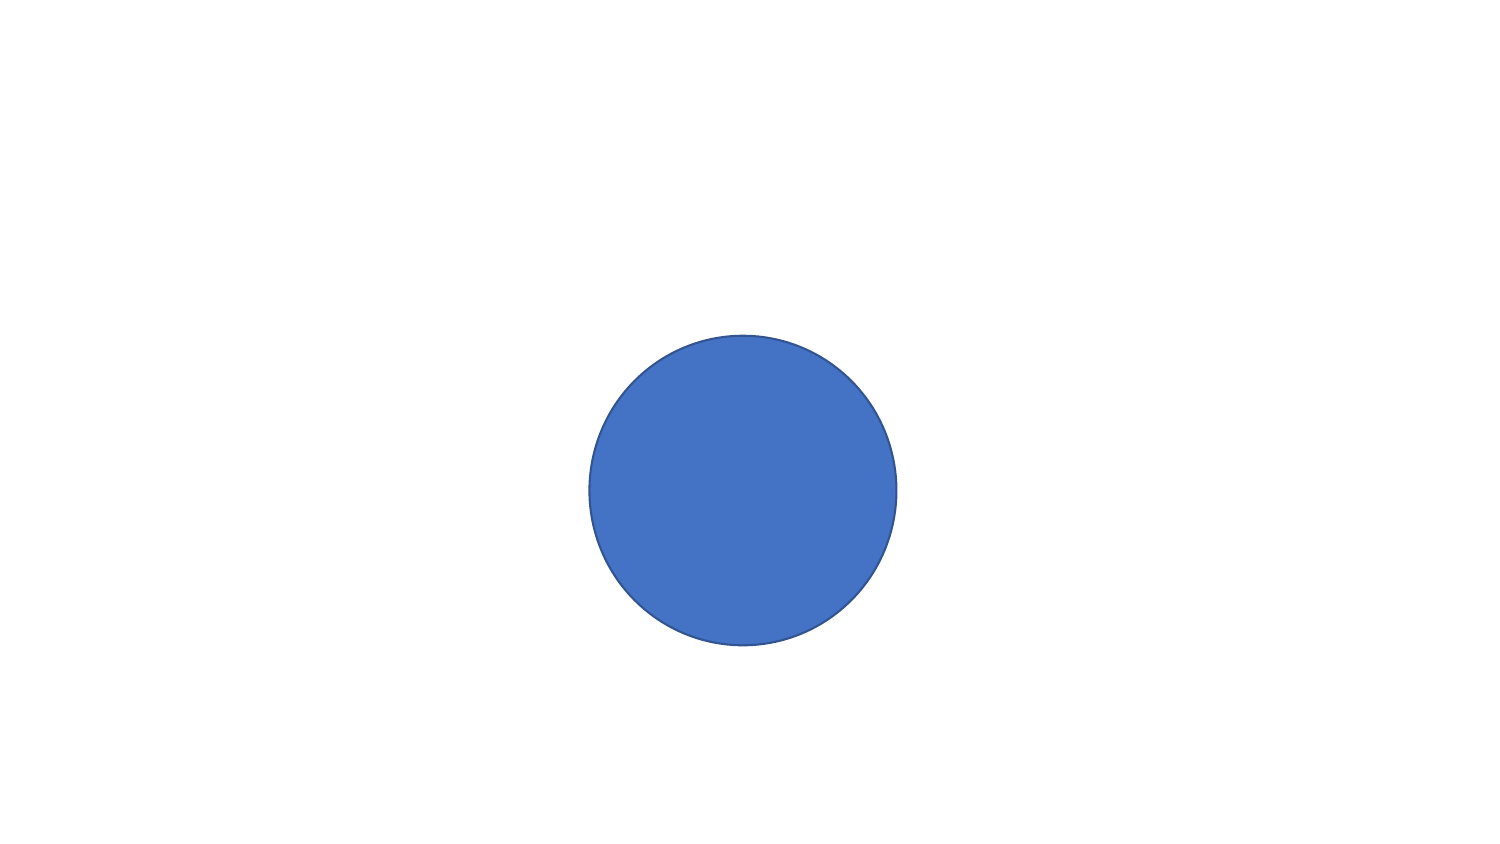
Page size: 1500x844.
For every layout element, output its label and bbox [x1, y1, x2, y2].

text_box [588, 334, 898, 647]
title [257, 87, 1229, 747]
